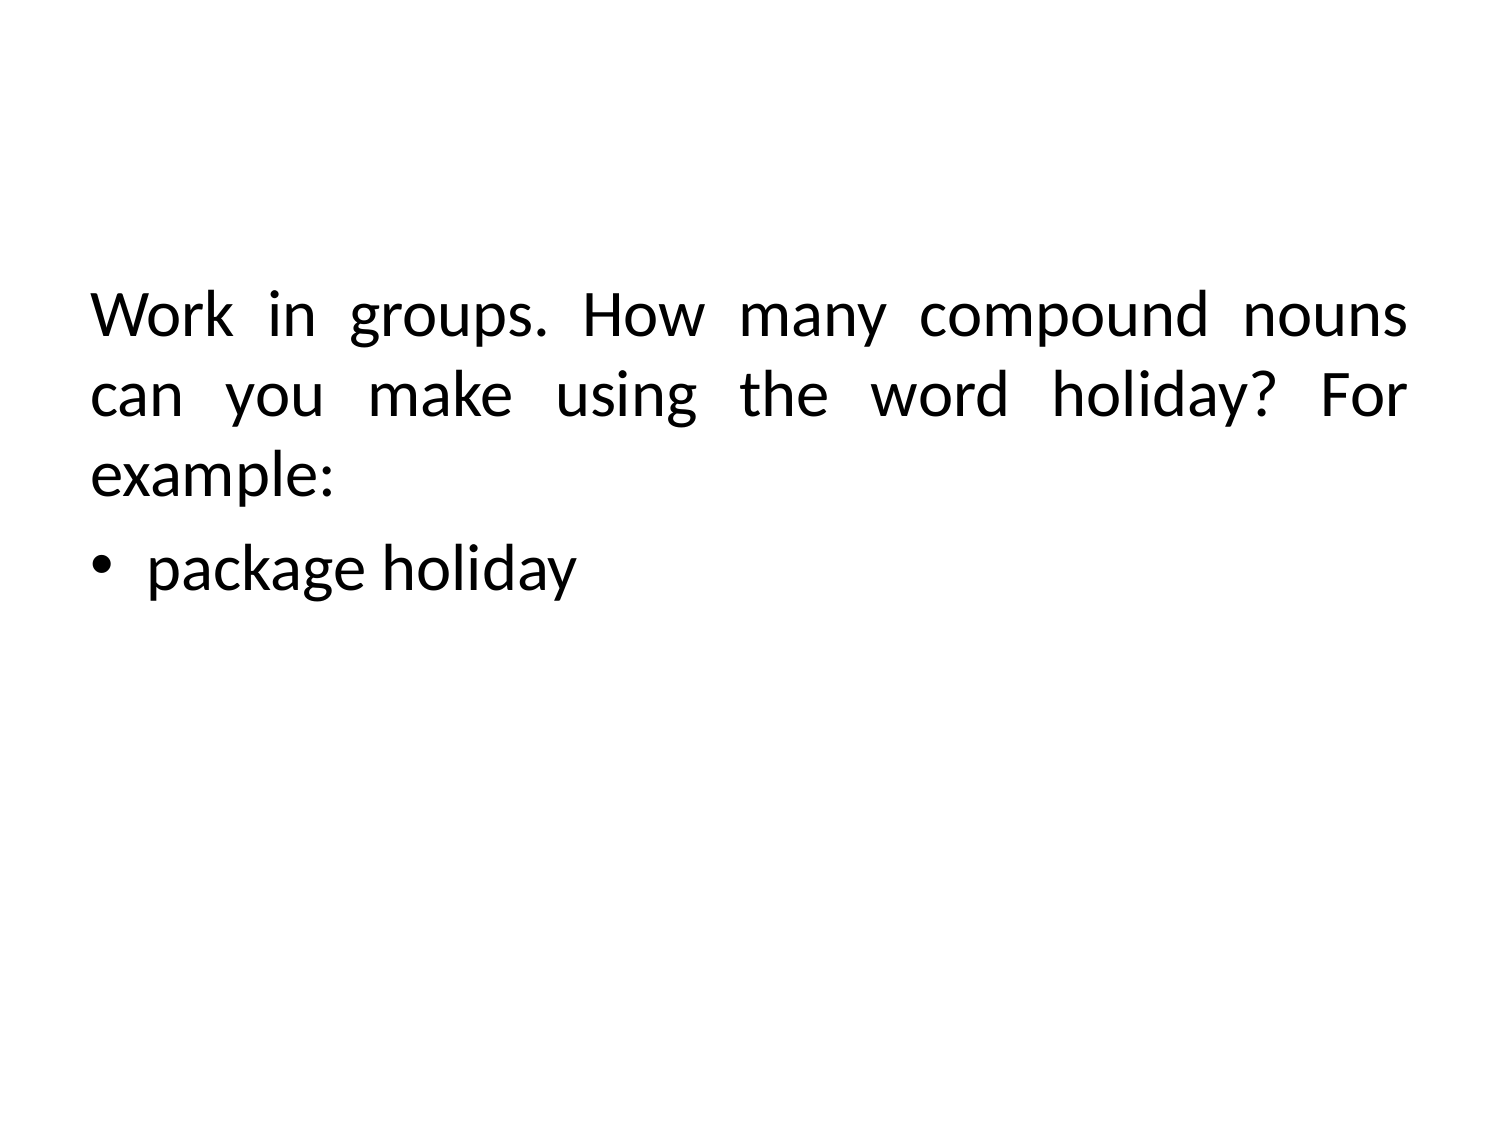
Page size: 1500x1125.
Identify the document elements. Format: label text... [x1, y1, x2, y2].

list Work in groups. How many compound nouns can you make using the word holiday? For example: package holiday [75, 262, 1425, 1005]
